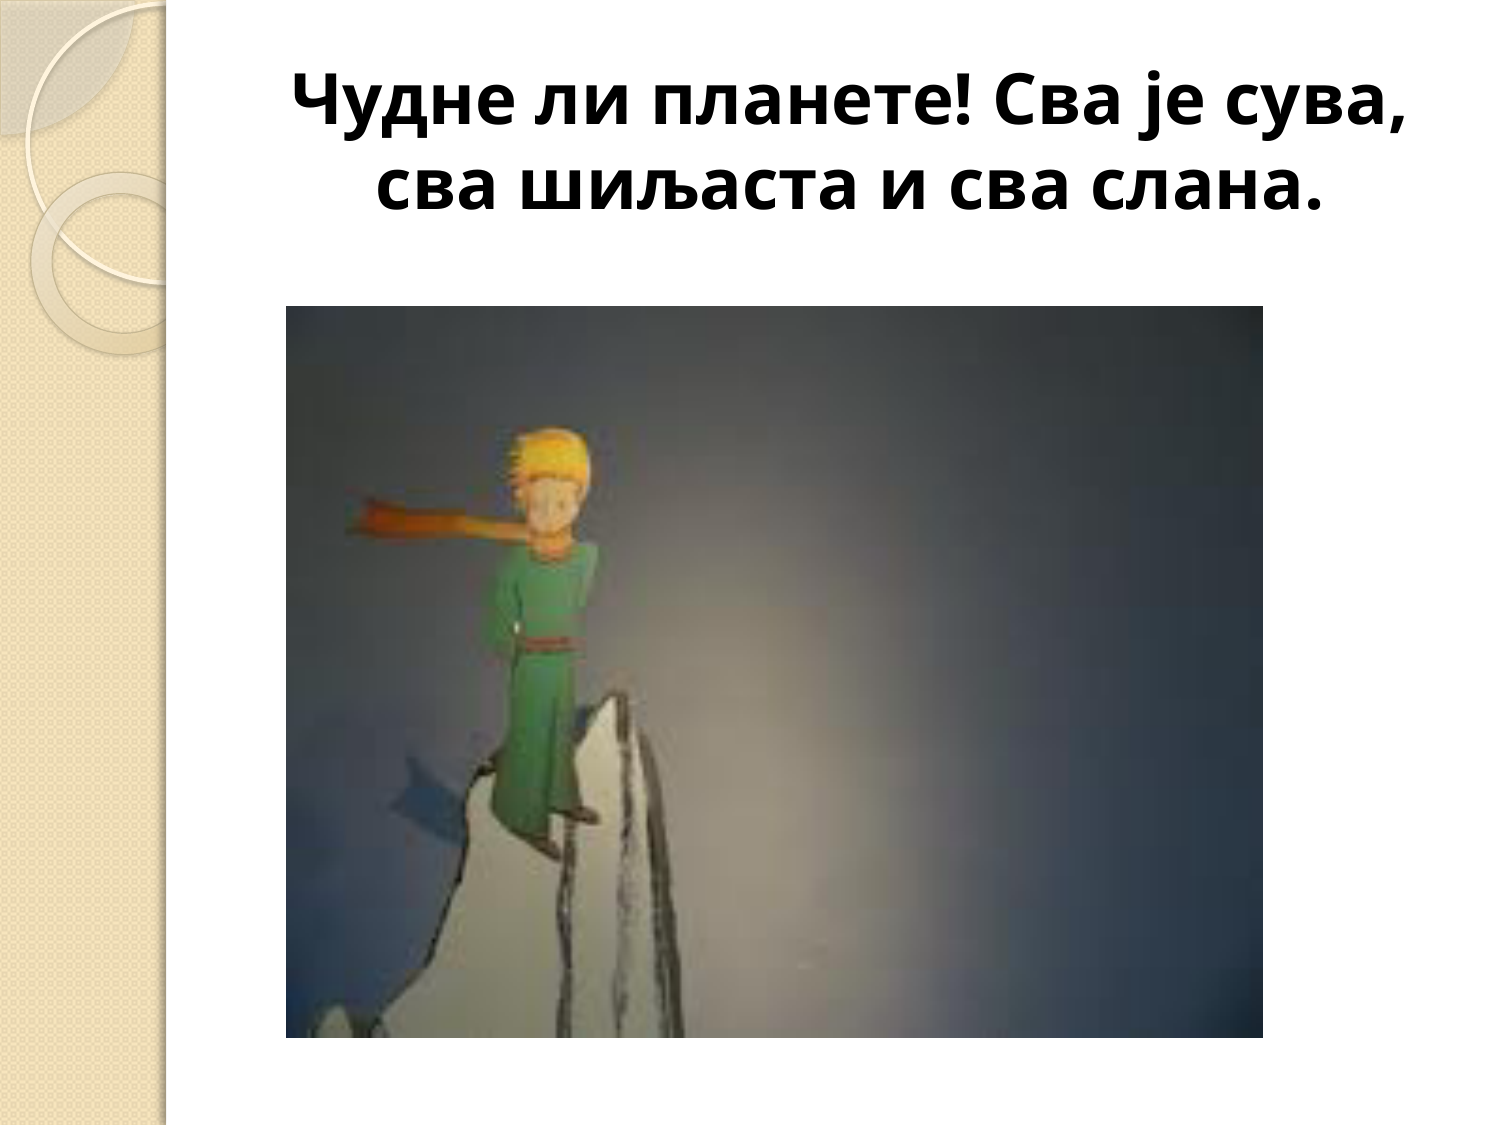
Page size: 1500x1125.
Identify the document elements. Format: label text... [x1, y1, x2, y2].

title Чудне ли планете! Сва је сува, сва шиљаста и сва слана. [235, 45, 1466, 233]
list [286, 306, 1263, 1038]
